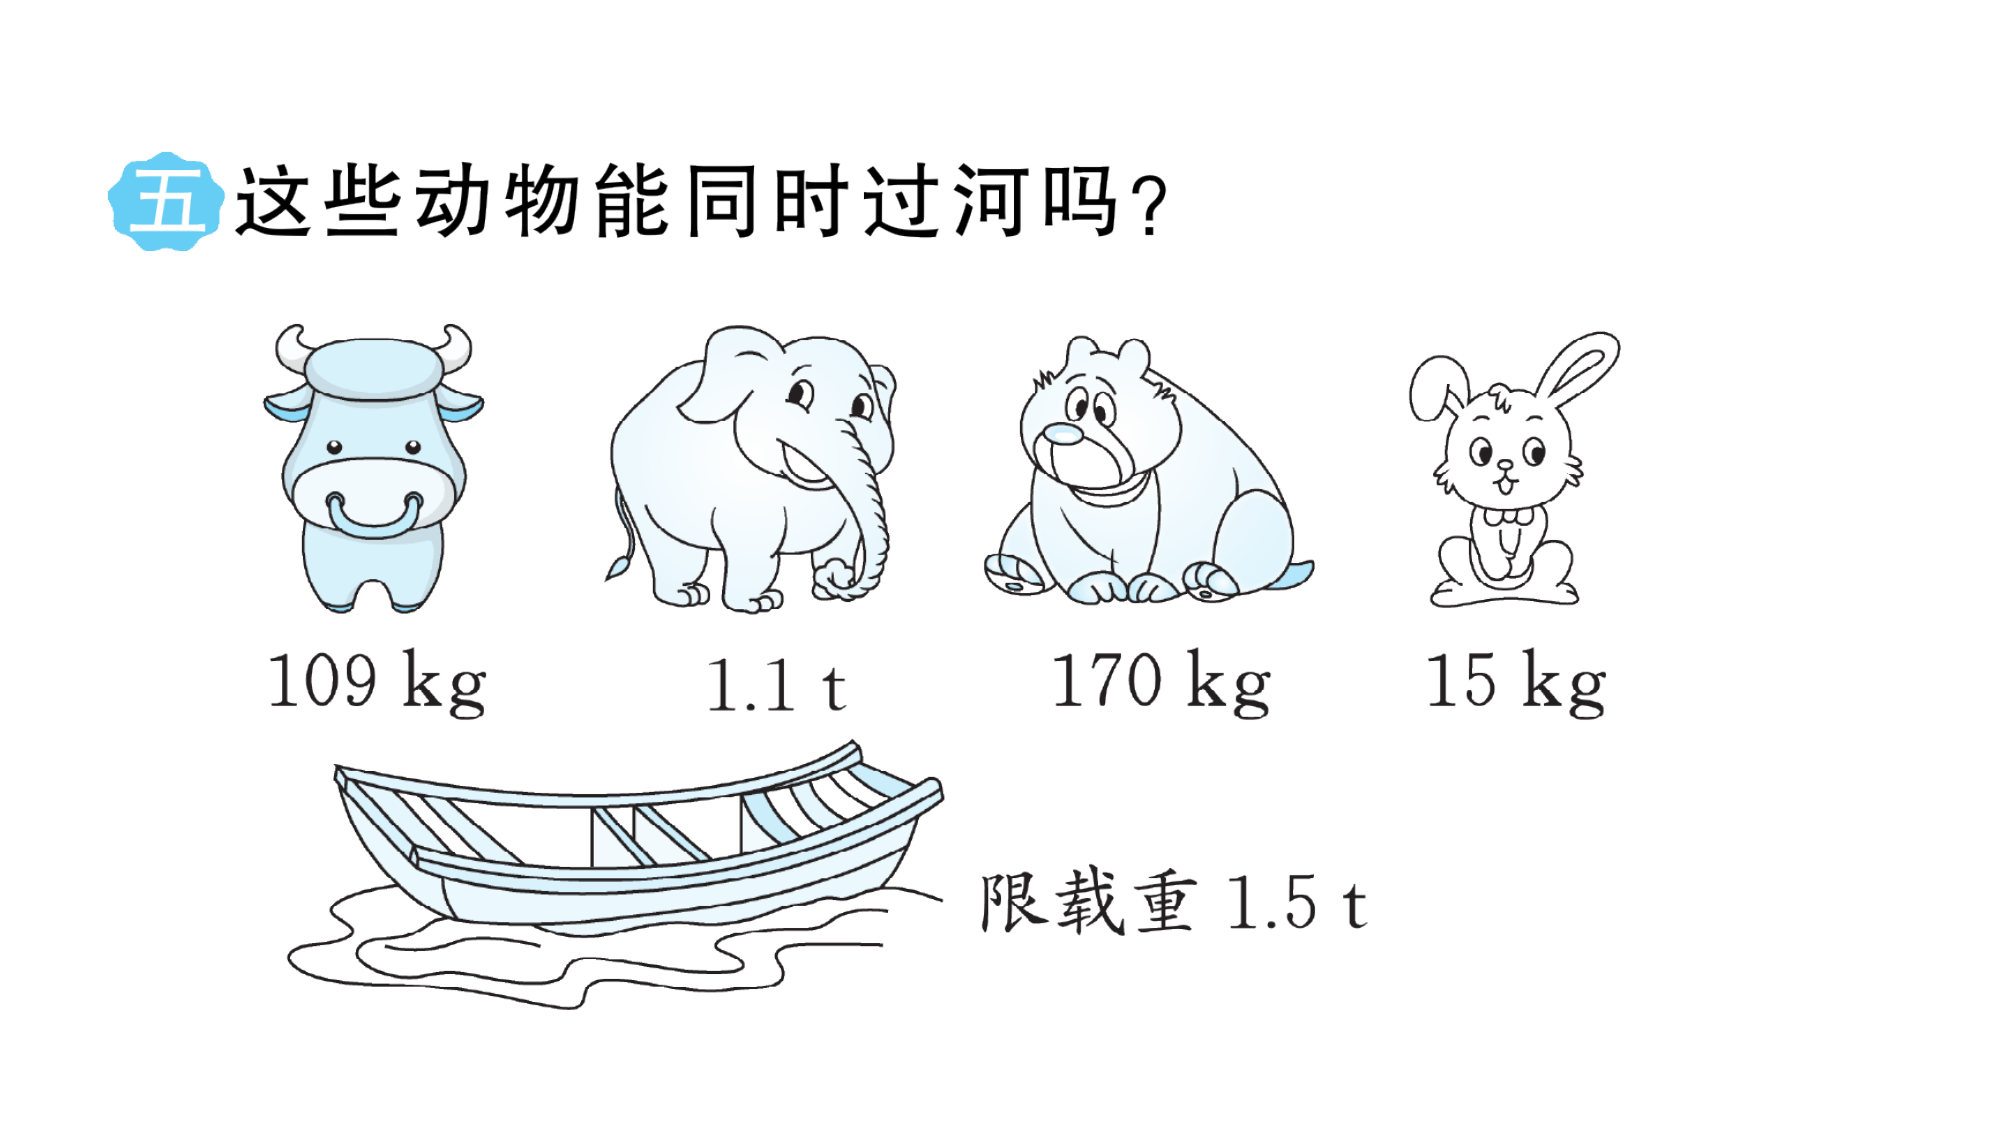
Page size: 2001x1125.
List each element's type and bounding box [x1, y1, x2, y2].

picture [102, 101, 1687, 1047]
